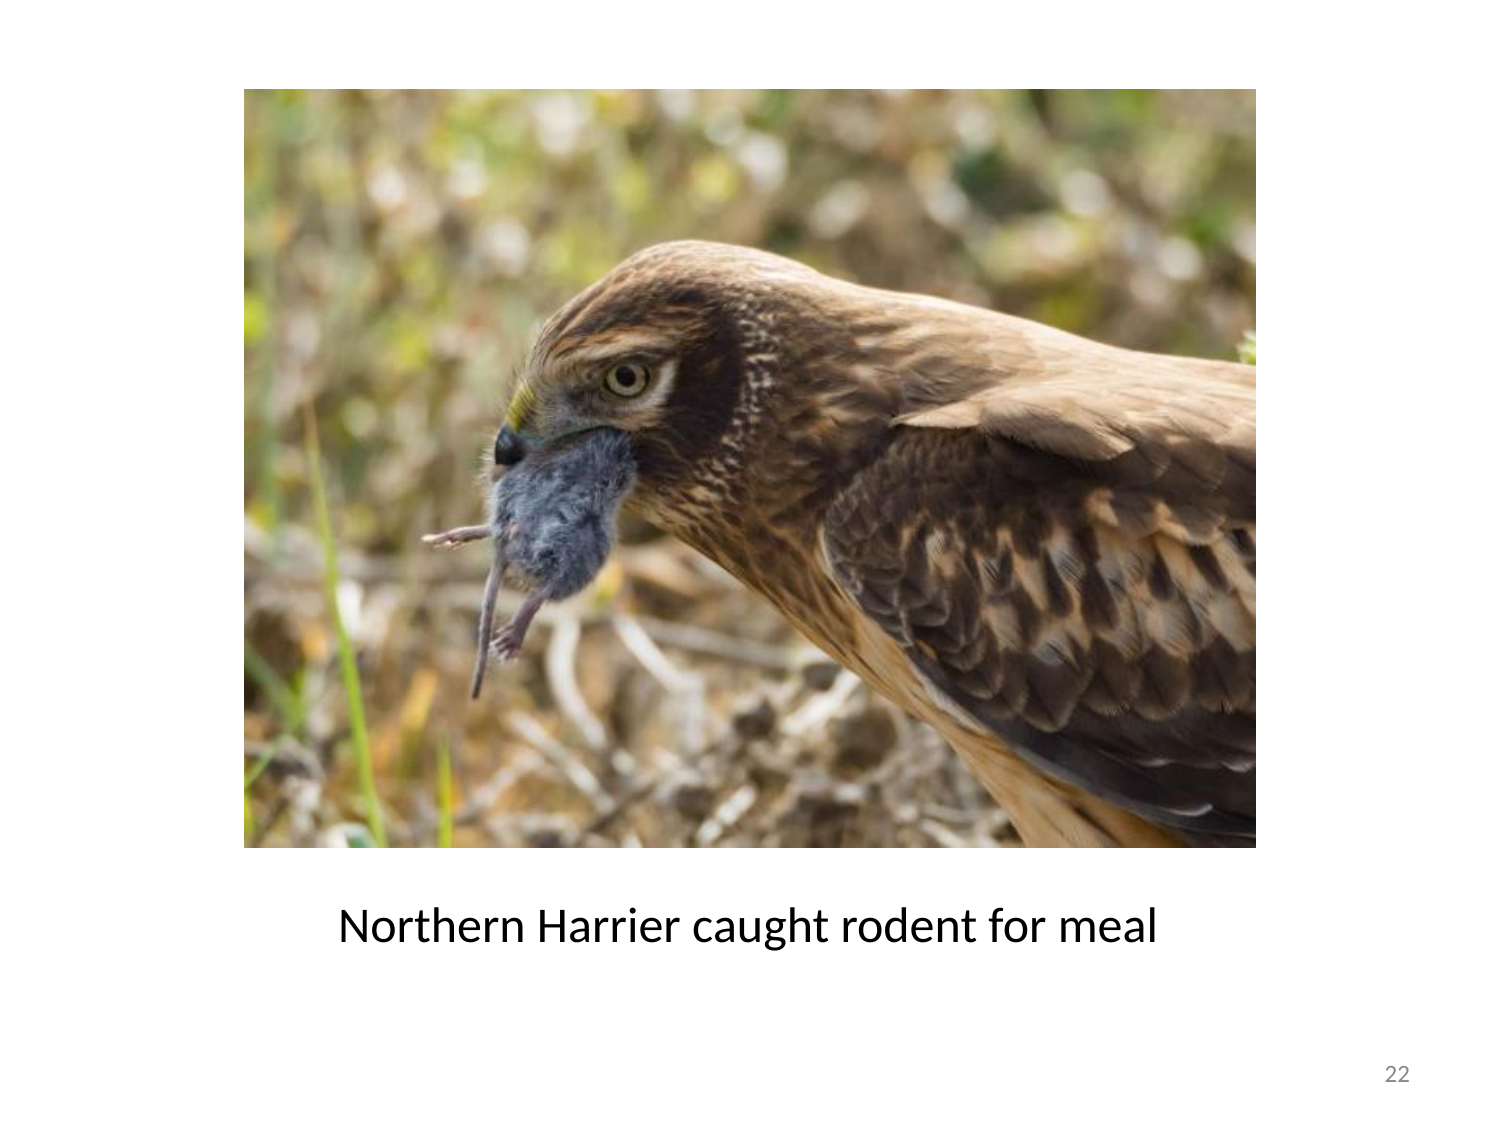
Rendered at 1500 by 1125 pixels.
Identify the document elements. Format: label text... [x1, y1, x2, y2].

slide_number 22 [1074, 1042, 1425, 1103]
text_box Northern Harrier caught rodent for meal [323, 884, 1177, 960]
picture [244, 88, 1256, 848]
